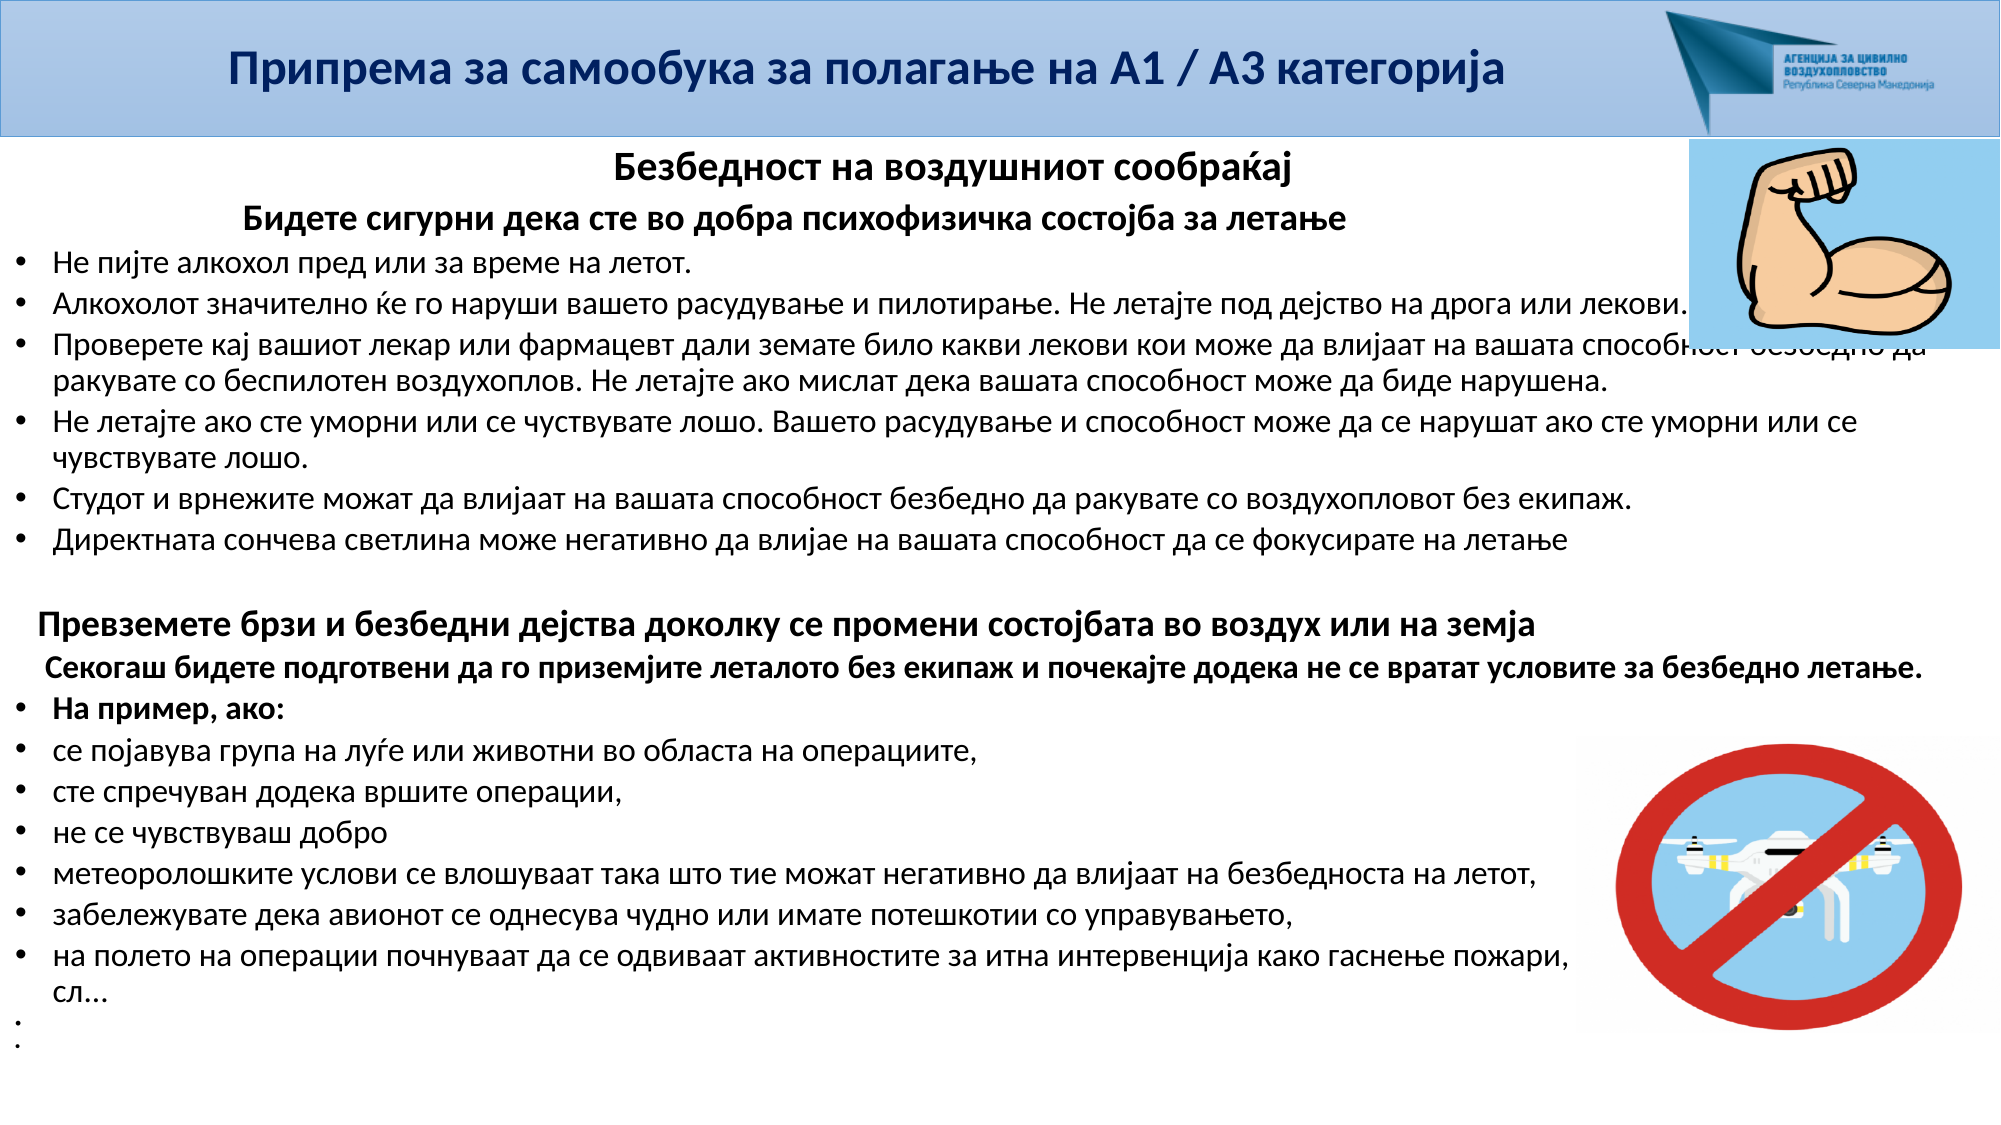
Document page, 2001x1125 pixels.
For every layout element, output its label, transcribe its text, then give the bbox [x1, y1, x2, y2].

title Припрема за самообука за полагање на А1 / А3 категорија [0, 0, 2000, 137]
list Безбедност на воздушниот сообраќај Бидете сигурни дека сте во добра психофизичка состојба за летање Не пијте алкохол пред или за време на летот. Алкохолот значително ќе го наруши вашето расудување и пилотирање. Не летајте под дејство на дрога или лекови. Проверете кај вашиот лекар или фармацевт дали земате било какви лекови кои може да влијаат на вашата способност безбедно да ракувате со беспилотен воздухоплов. Не летајте ако мислат дека вашата способност може да биде нарушена. Не летајте ако сте уморни или се чуствувате лошо. Вашето расудување и способност може да се нарушат ако сте уморни или се чувствувате лошо. Студот и врнежите можат да влијаат на вашата способност безбедно да ракувате со воздухопловот без екипаж. Директната сончева светлина може негативно да влијае на вашата способност да се фокусирате на летање Превземете брзи и безбедни дејства доколку се промени состојбата во воздух или на земја Секогаш бидете подготвени да го приземјите леталото без екипаж и почекајте додека не се вратат условите за безбедно летање. На пример, ако: се појавува група на луѓе или животни во областа на операциите, сте спречуван додека вршите операции, не се чувствуваш добро метеоролошките услови се влошуваат така што тие можат негативно да влијаат на безбедноста на летот, забележувате дека авионот се однесува чудно или имате потешкотии со управувањето, на полето на операции почнуваат да се одвиваат активностите за итна интервенција како гаснење пожари, пребарување и спасување и сл... [0, 137, 2000, 1125]
picture [1598, 2, 2000, 349]
picture [1576, 736, 2000, 1033]
